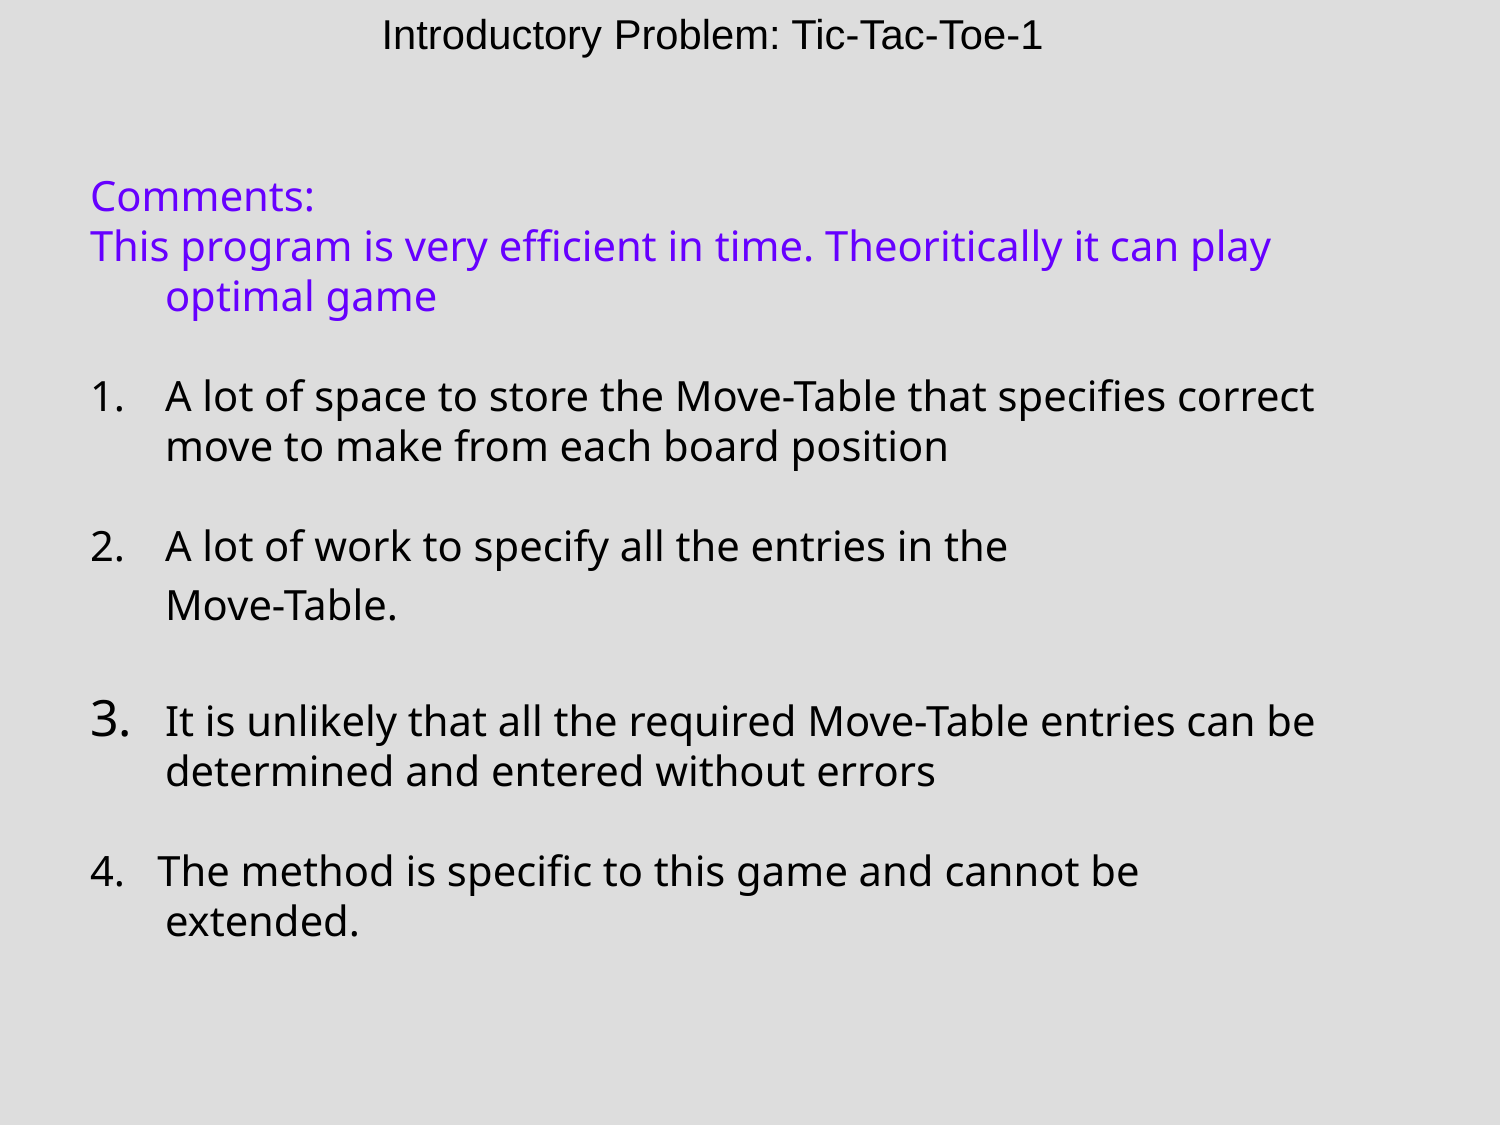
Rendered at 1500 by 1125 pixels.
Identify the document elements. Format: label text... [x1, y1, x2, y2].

list Comments: This program is very efficient in time. Theoritically it can play optimal game 1. A lot of space to store the Move-Table that specifies correct move to make from each board position 2. A lot of work to specify all the entries in the Move-Table. It is unlikely that all the required Move-Table entries can be determined and entered without errors 4. The method is specific to this game and cannot be extended. [75, 162, 1338, 1000]
text_box Introductory Problem: Tic-Tac-Toe-1 [366, 0, 1059, 65]
